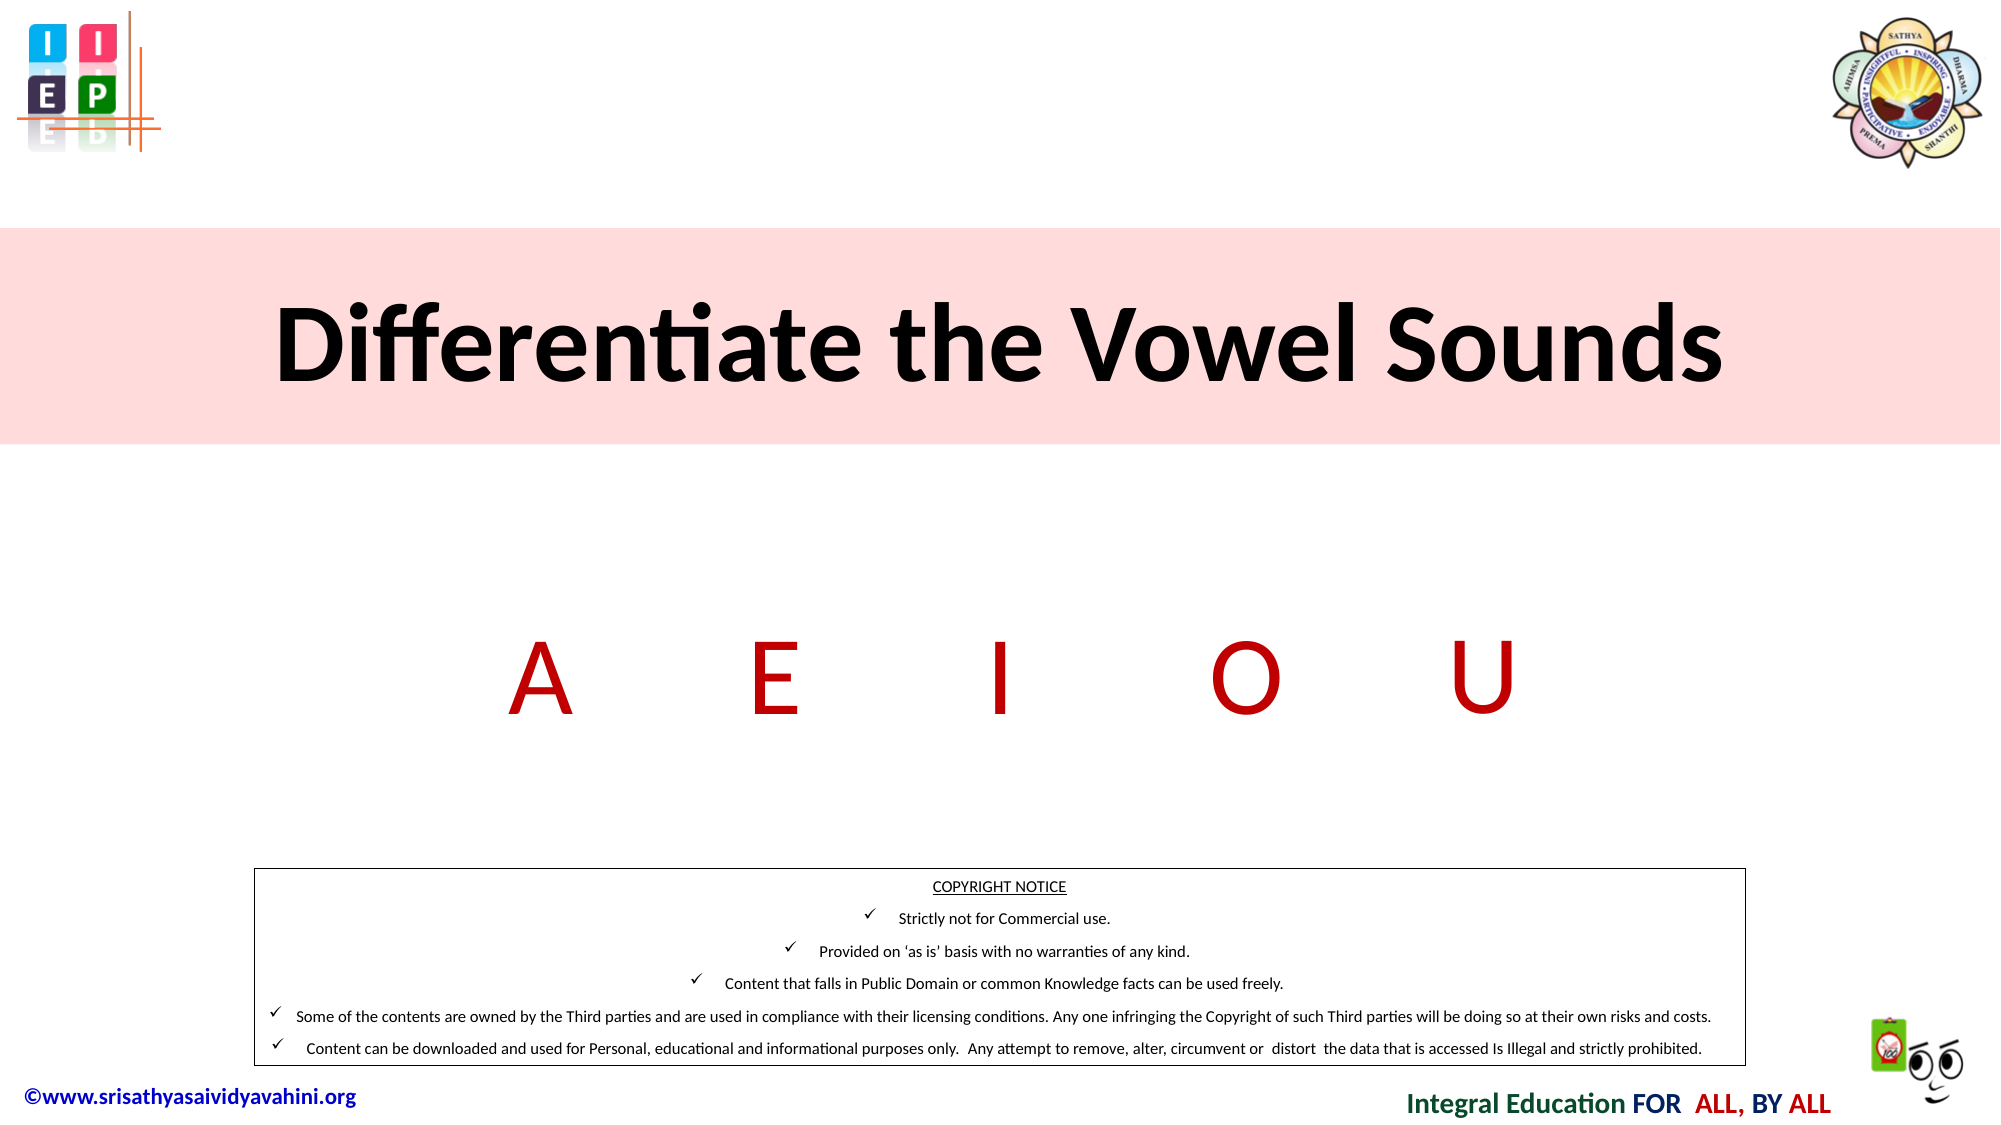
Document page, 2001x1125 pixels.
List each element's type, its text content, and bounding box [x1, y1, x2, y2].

picture [1827, 14, 1986, 169]
picture [1827, 965, 1978, 1116]
text_box U [1432, 593, 1535, 744]
title Differentiate the Vowel Sounds [0, 228, 2000, 445]
text_box A [494, 594, 590, 745]
picture [14, 9, 163, 167]
text_box E [733, 594, 818, 745]
text_box I [971, 594, 1030, 745]
text_box O [1195, 594, 1300, 745]
